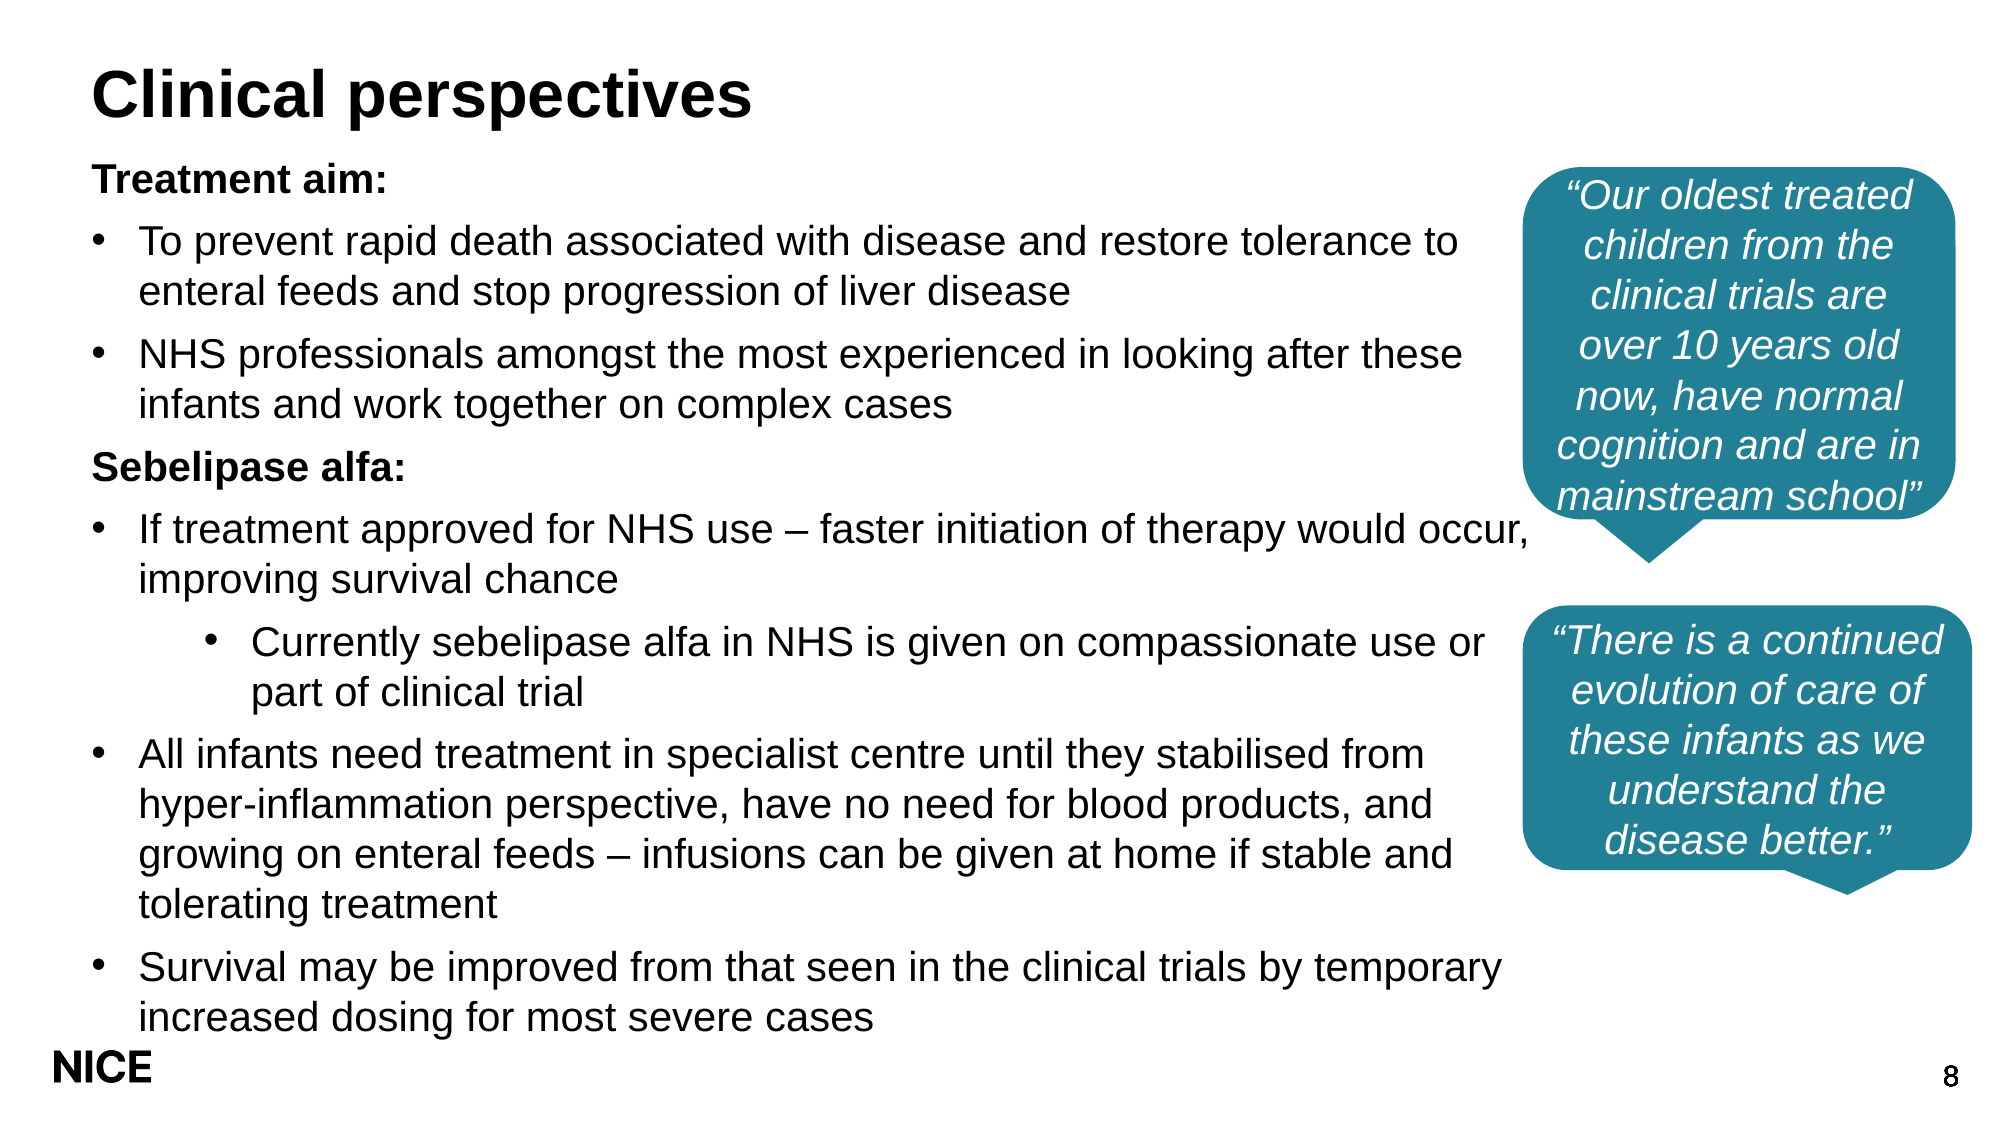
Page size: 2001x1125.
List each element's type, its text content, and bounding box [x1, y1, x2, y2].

text_box “Our oldest treated children from the clinical trials are over 10 years old now, have normal cognition and are in mainstream school” [1521, 166, 1957, 565]
list Treatment aim: To prevent rapid death associated with disease and restore tolerance to enteral feeds and stop progression of liver disease NHS professionals amongst the most experienced in looking after these infants and work together on complex cases Sebelipase alfa: If treatment approved for NHS use – faster initiation of therapy would occur, improving survival chance Currently sebelipase alfa in NHS is given on compassionate use or part of clinical trial All infants need treatment in specialist centre until they stabilised from hyper-inflammation perspective, have no need for blood products, and growing on enteral feeds – infusions can be given at home if stable and tolerating treatment Survival may be improved from that seen in the clinical trials by temporary increased dosing for most severe cases [76, 150, 1549, 981]
picture [54, 1050, 151, 1083]
text_box “There is a continued evolution of care of these infants as we understand the disease better.” [1521, 604, 1974, 897]
text_box Clinical perspectives [76, 52, 1923, 150]
